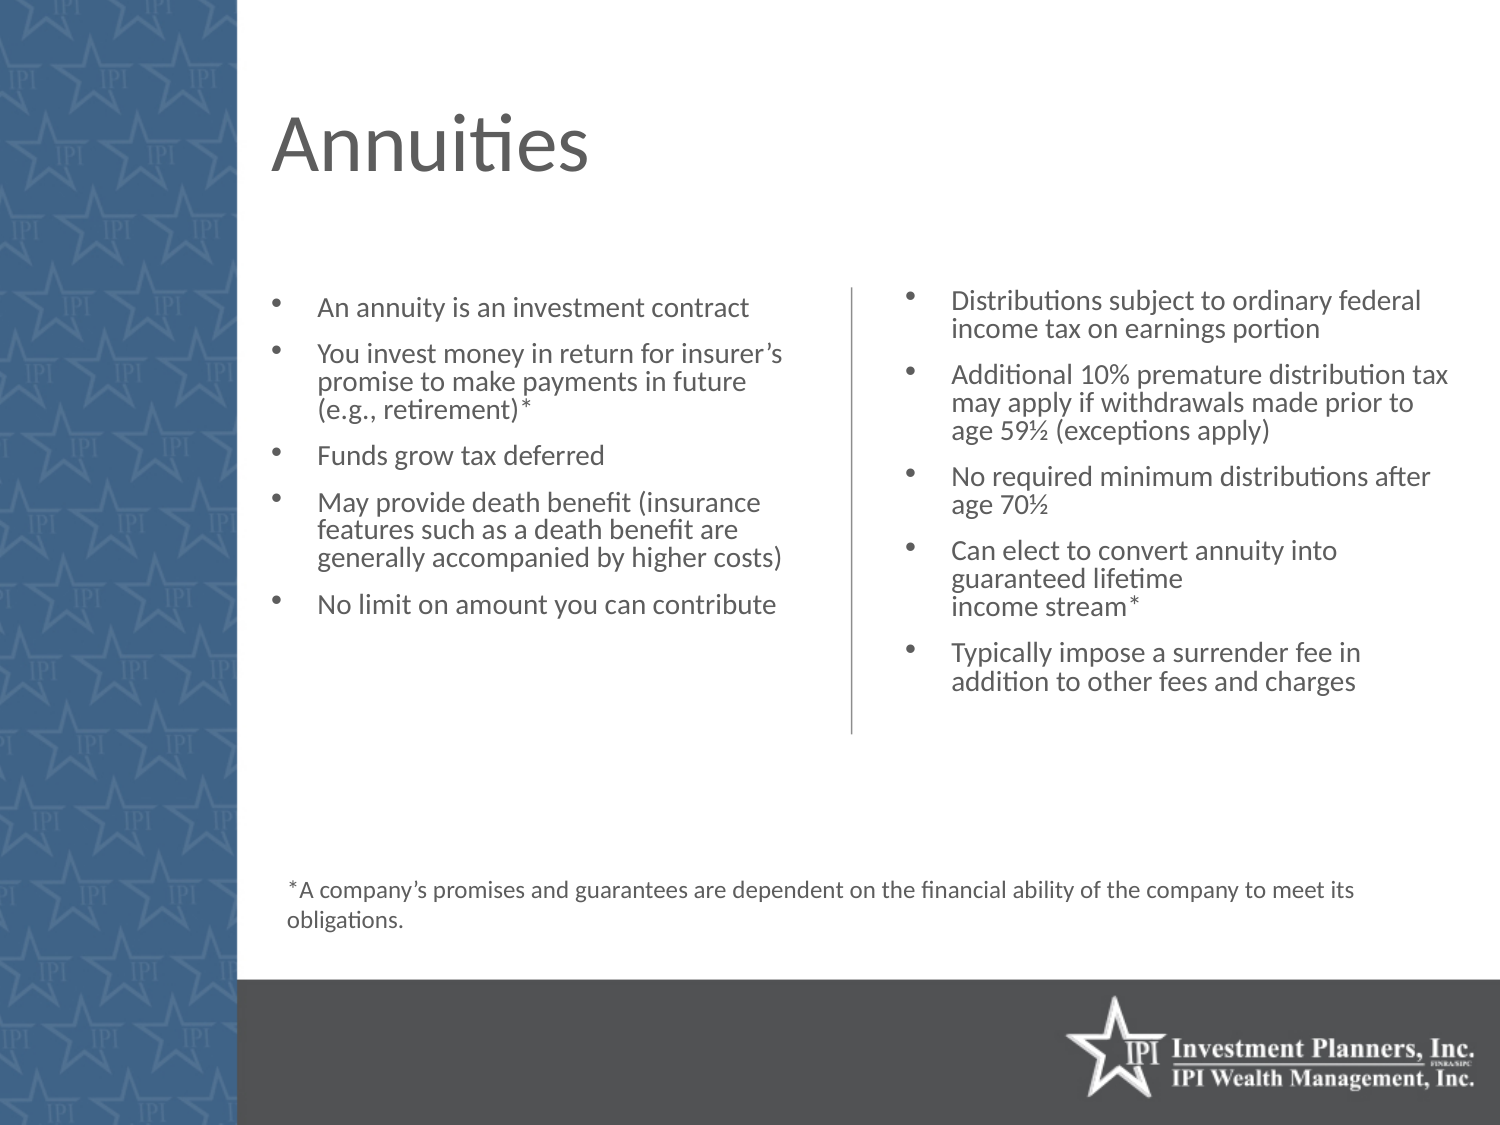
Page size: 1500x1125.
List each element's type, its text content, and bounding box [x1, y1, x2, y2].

title Annuities [256, 86, 1188, 189]
picture [0, 0, 1500, 1125]
list An annuity is an investment contract You invest money in return for insurer’s promise to make payments in future (e.g., retirement)* Funds grow tax deferred May provide death benefit (insurance features such as a death benefit are generally accompanied by higher costs) No limit on amount you can contribute [256, 287, 800, 925]
text_box *A company’s promises and guarantees are dependent on the financial ability of the company to meet its obligations. [272, 865, 1436, 941]
list Distributions subject to ordinary federal income tax on earnings portion Additional 10% premature distribution tax may apply if withdrawals made prior to age 59½ (exceptions apply) No required minimum distributions after age 70½ Can elect to convert annuity into guaranteed lifetime income stream* Typically impose a surrender fee in addition to other fees and charges [889, 280, 1469, 1024]
